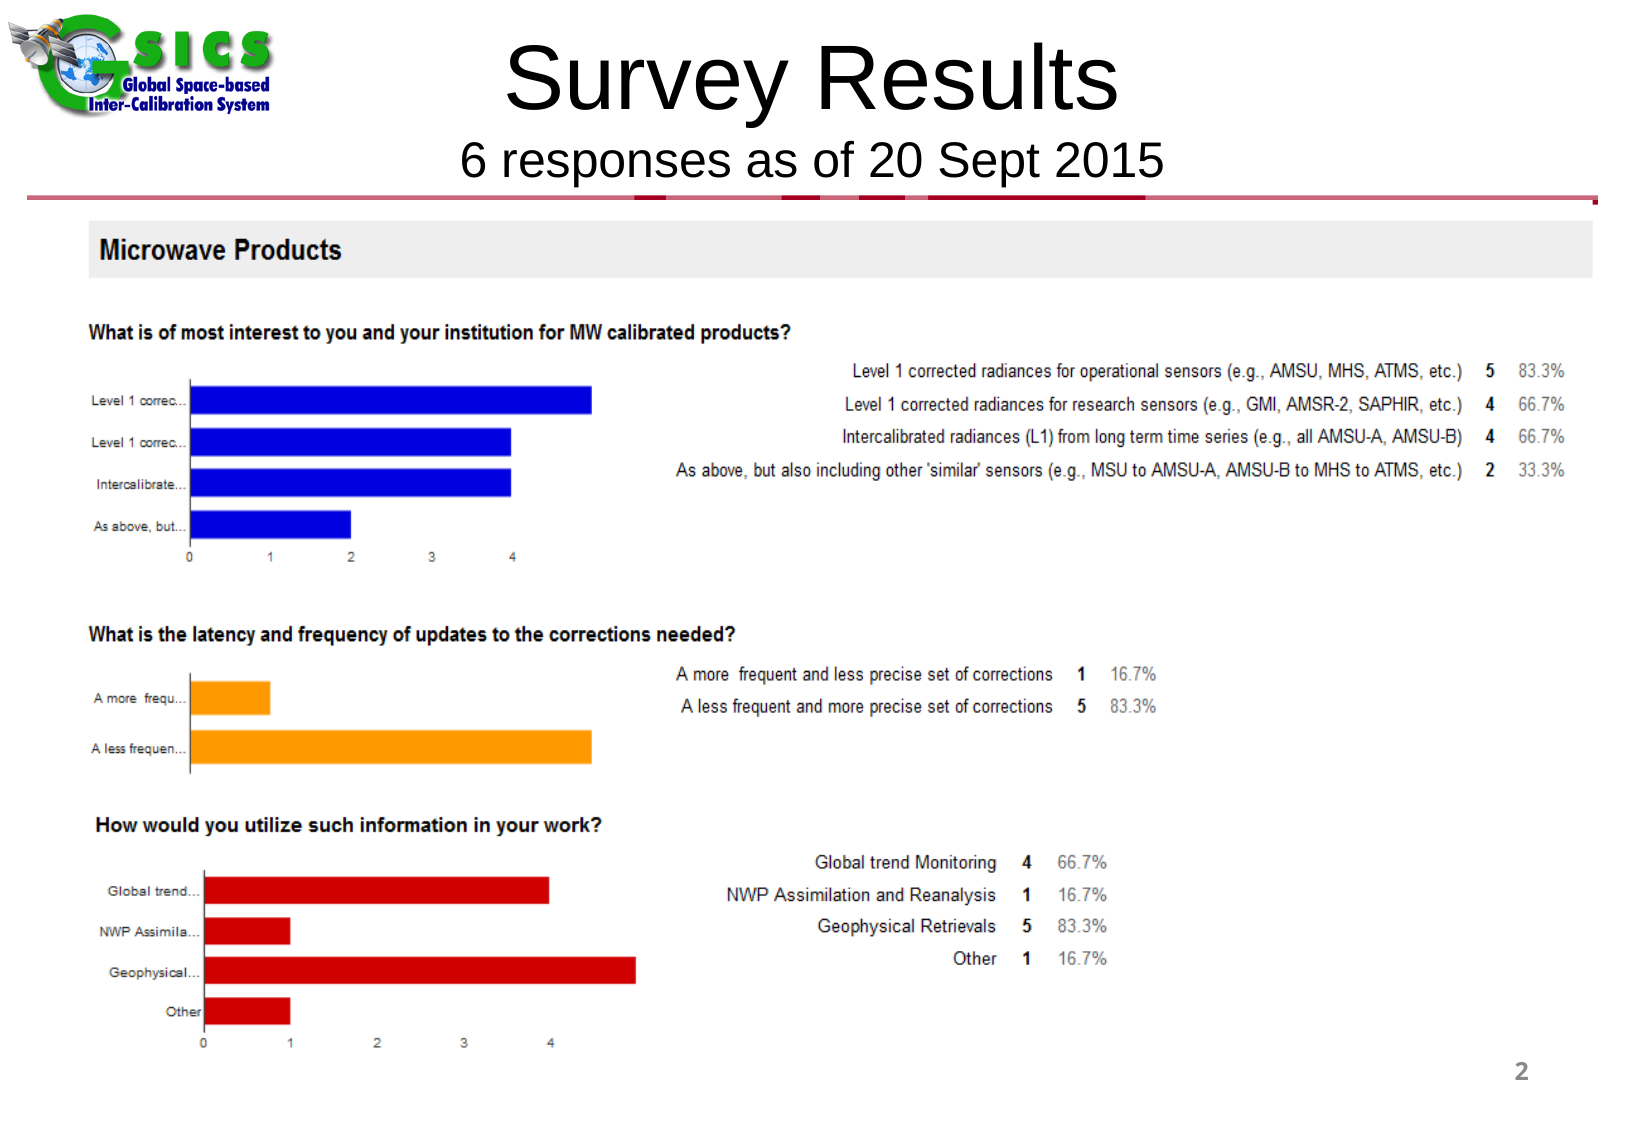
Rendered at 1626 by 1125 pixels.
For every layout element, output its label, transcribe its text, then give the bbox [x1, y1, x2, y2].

title Survey Results 6 responses as of 20 Sept 2015 [81, 8, 1544, 197]
picture [1, 200, 1593, 1080]
picture [0, 6, 277, 119]
slide_number 2 [1164, 1042, 1544, 1103]
